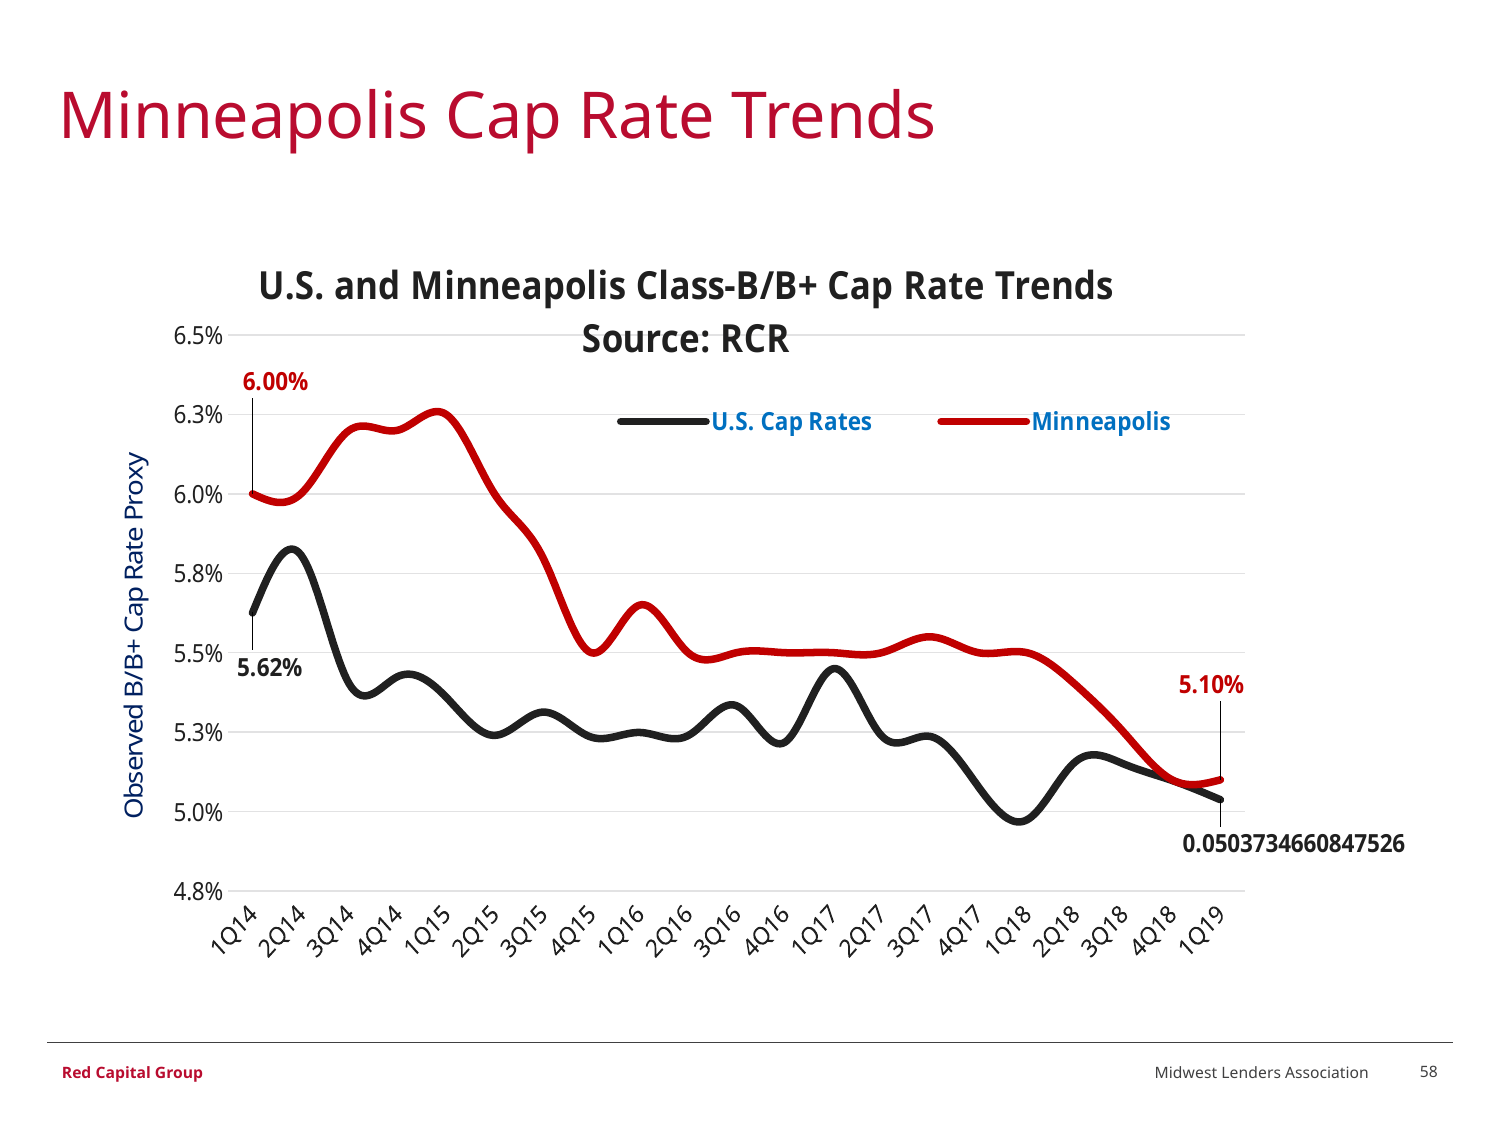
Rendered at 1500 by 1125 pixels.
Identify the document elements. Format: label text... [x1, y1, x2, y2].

chart [92, 221, 1408, 1002]
footer Midwest Lenders Association [877, 1042, 1384, 1103]
title Minneapolis Cap Rate Trends [43, 45, 1369, 181]
slide_number 58 [1384, 1042, 1453, 1103]
